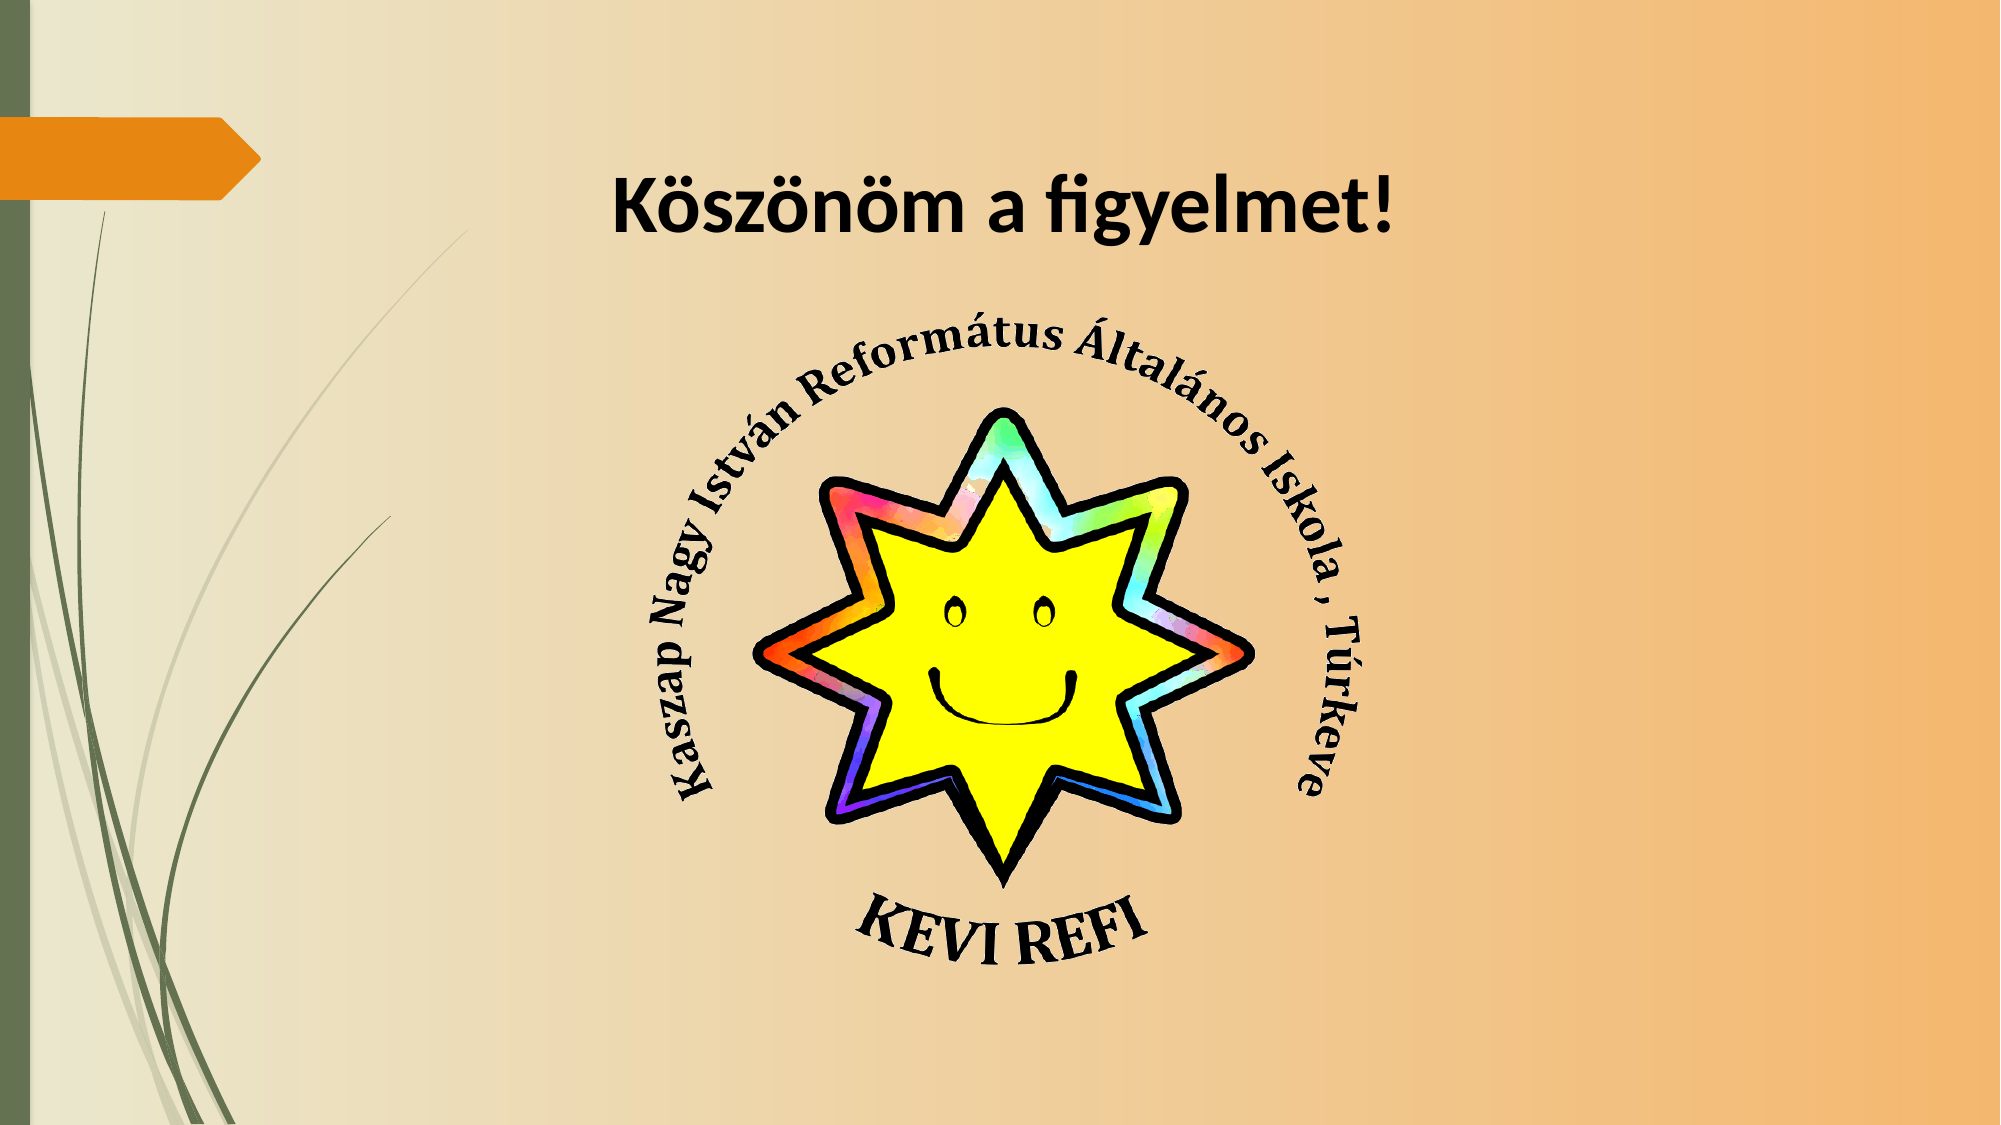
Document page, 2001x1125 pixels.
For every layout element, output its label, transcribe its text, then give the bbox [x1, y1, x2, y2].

text_box Köszönöm a figyelmet! [527, 141, 1483, 257]
picture [648, 312, 1362, 965]
